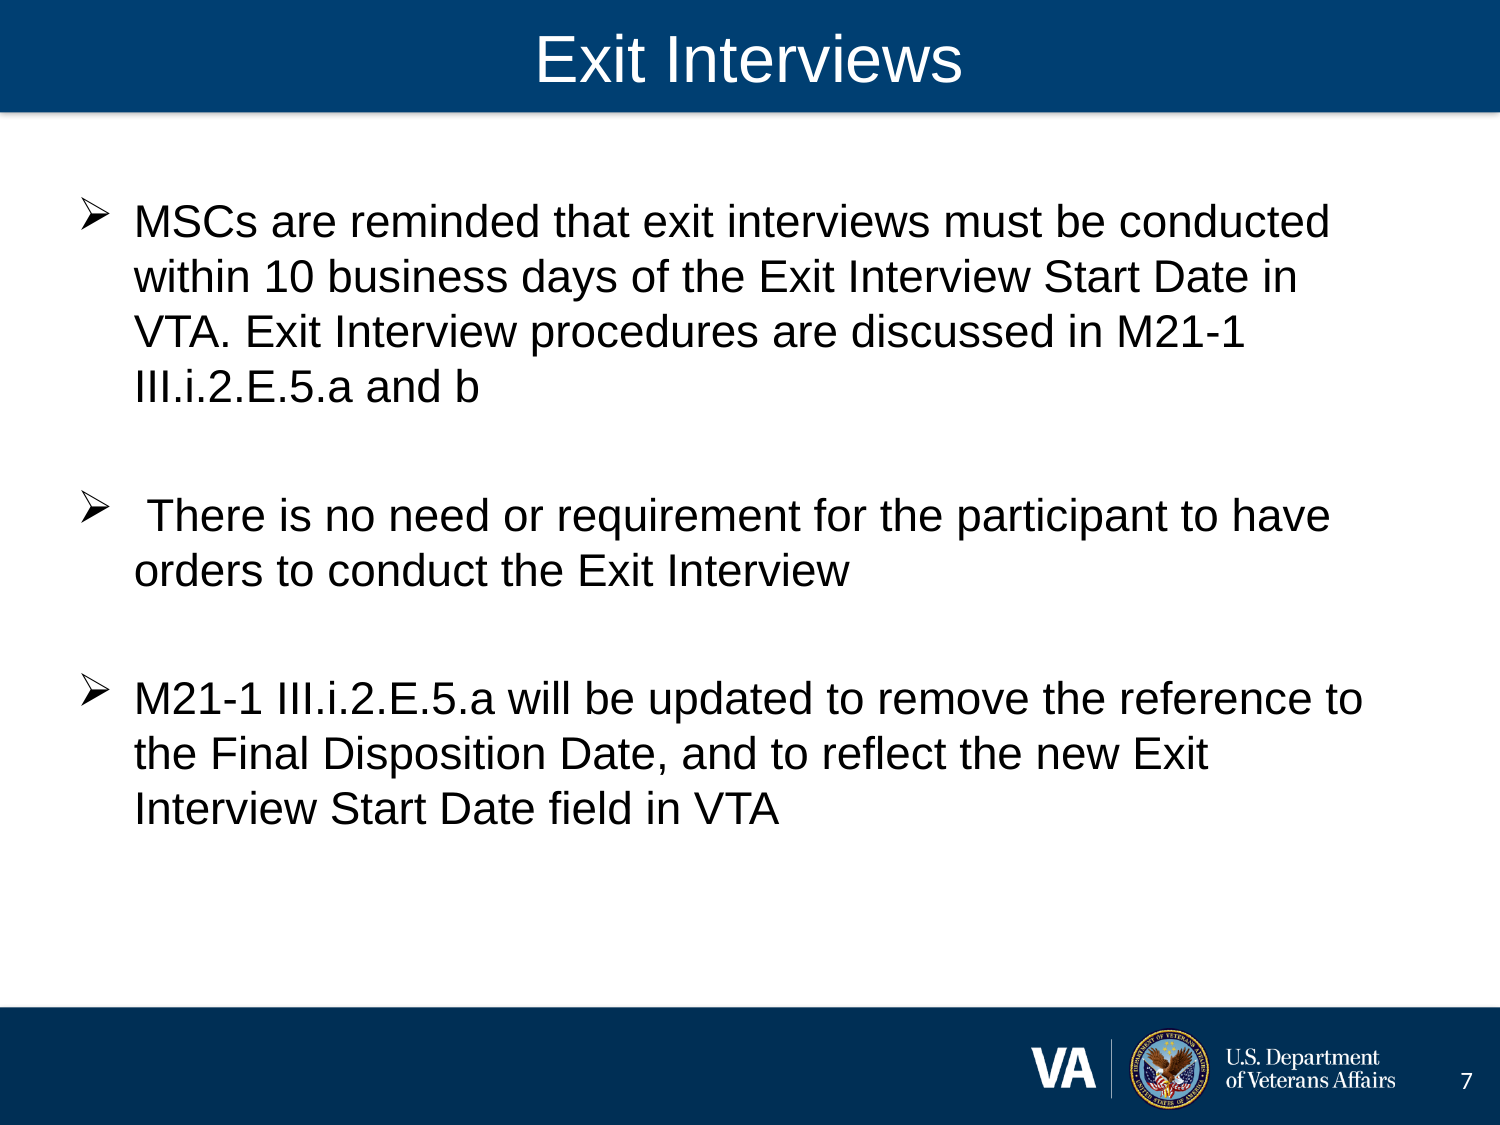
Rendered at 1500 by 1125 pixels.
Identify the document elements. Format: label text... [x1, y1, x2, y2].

list MSCs are reminded that exit interviews must be conducted within 10 business days of the Exit Interview Start Date in VTA. Exit Interview procedures are discussed in M21-1 III.i.2.E.5.a and b There is no need or requirement for the participant to have orders to conduct the Exit Interview M21-1 III.i.2.E.5.a will be updated to remove the reference to the Final Disposition Date, and to reflect the new Exit Interview Start Date field in VTA [62, 184, 1413, 385]
title Exit Interviews [0, 0, 1500, 113]
picture [1031, 1028, 1395, 1110]
slide_number 7 [1138, 1049, 1489, 1110]
